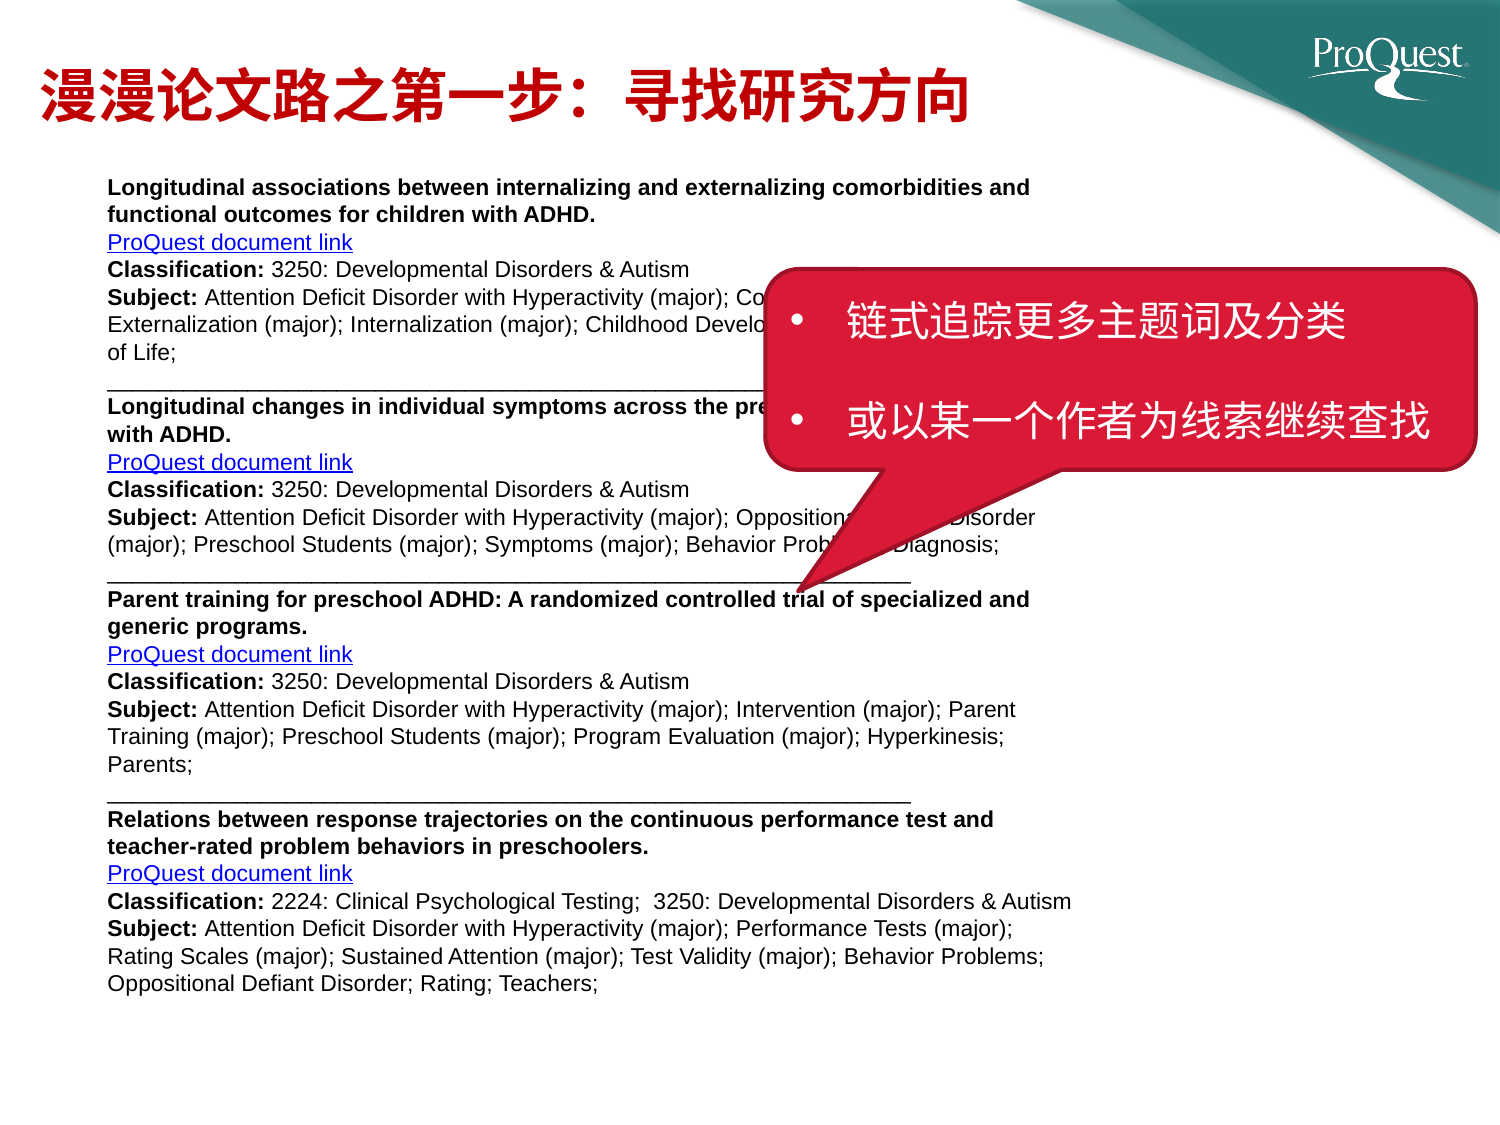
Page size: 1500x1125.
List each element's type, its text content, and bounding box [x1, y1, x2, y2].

text_box Longitudinal associations between internalizing and externalizing comorbidities and functional outcomes for children with ADHD. ProQuest document link Classification: 3250: Developmental Disorders & Autism Subject: Attention Deficit Disorder with Hyperactivity (major); Comorbidity (major); Externalization (major); Internalization (major); Childhood Development; Daily Activities; Quality of Life; _______________________________________________________________ Longitudinal changes in individual symptoms across the preschool years in children with ADHD. ProQuest document link Classification: 3250: Developmental Disorders & Autism Subject: Attention Deficit Disorder with Hyperactivity (major); Oppositional Defiant Disorder (major); Preschool Students (major); Symptoms (major); Behavior Problems; Diagnosis; _______________________________________________________________ Parent training for preschool ADHD: A randomized controlled trial of specialized and generic programs. ProQuest document link Classification: 3250: Developmental Disorders & Autism Subject: Attention Deficit Disorder with Hyperactivity (major); Intervention (major); Parent Training (major); Preschool Students (major); Program Evaluation (major); Hyperkinesis; Parents; _______________________________________________________________ Relations between response trajectories on the continuous performance test and teacher-rated problem behaviors in preschoolers. ProQuest document link Classification: 2224: Clinical Psychological Testing; 3250: Developmental Disorders & Autism Subject: Attention Deficit Disorder with Hyperactivity (major); Performance Tests (major); Rating Scales (major); Sustained Attention (major); Test Validity (major); Behavior Problems; Oppositional Defiant Disorder; Rating; Teachers; [92, 165, 1099, 1004]
text_box 链式追踪更多主题词及分类 或以某一个作者为线索继续查找 [763, 266, 1478, 594]
title 漫漫论文路之第一步：寻找研究方向 [25, 0, 1434, 188]
